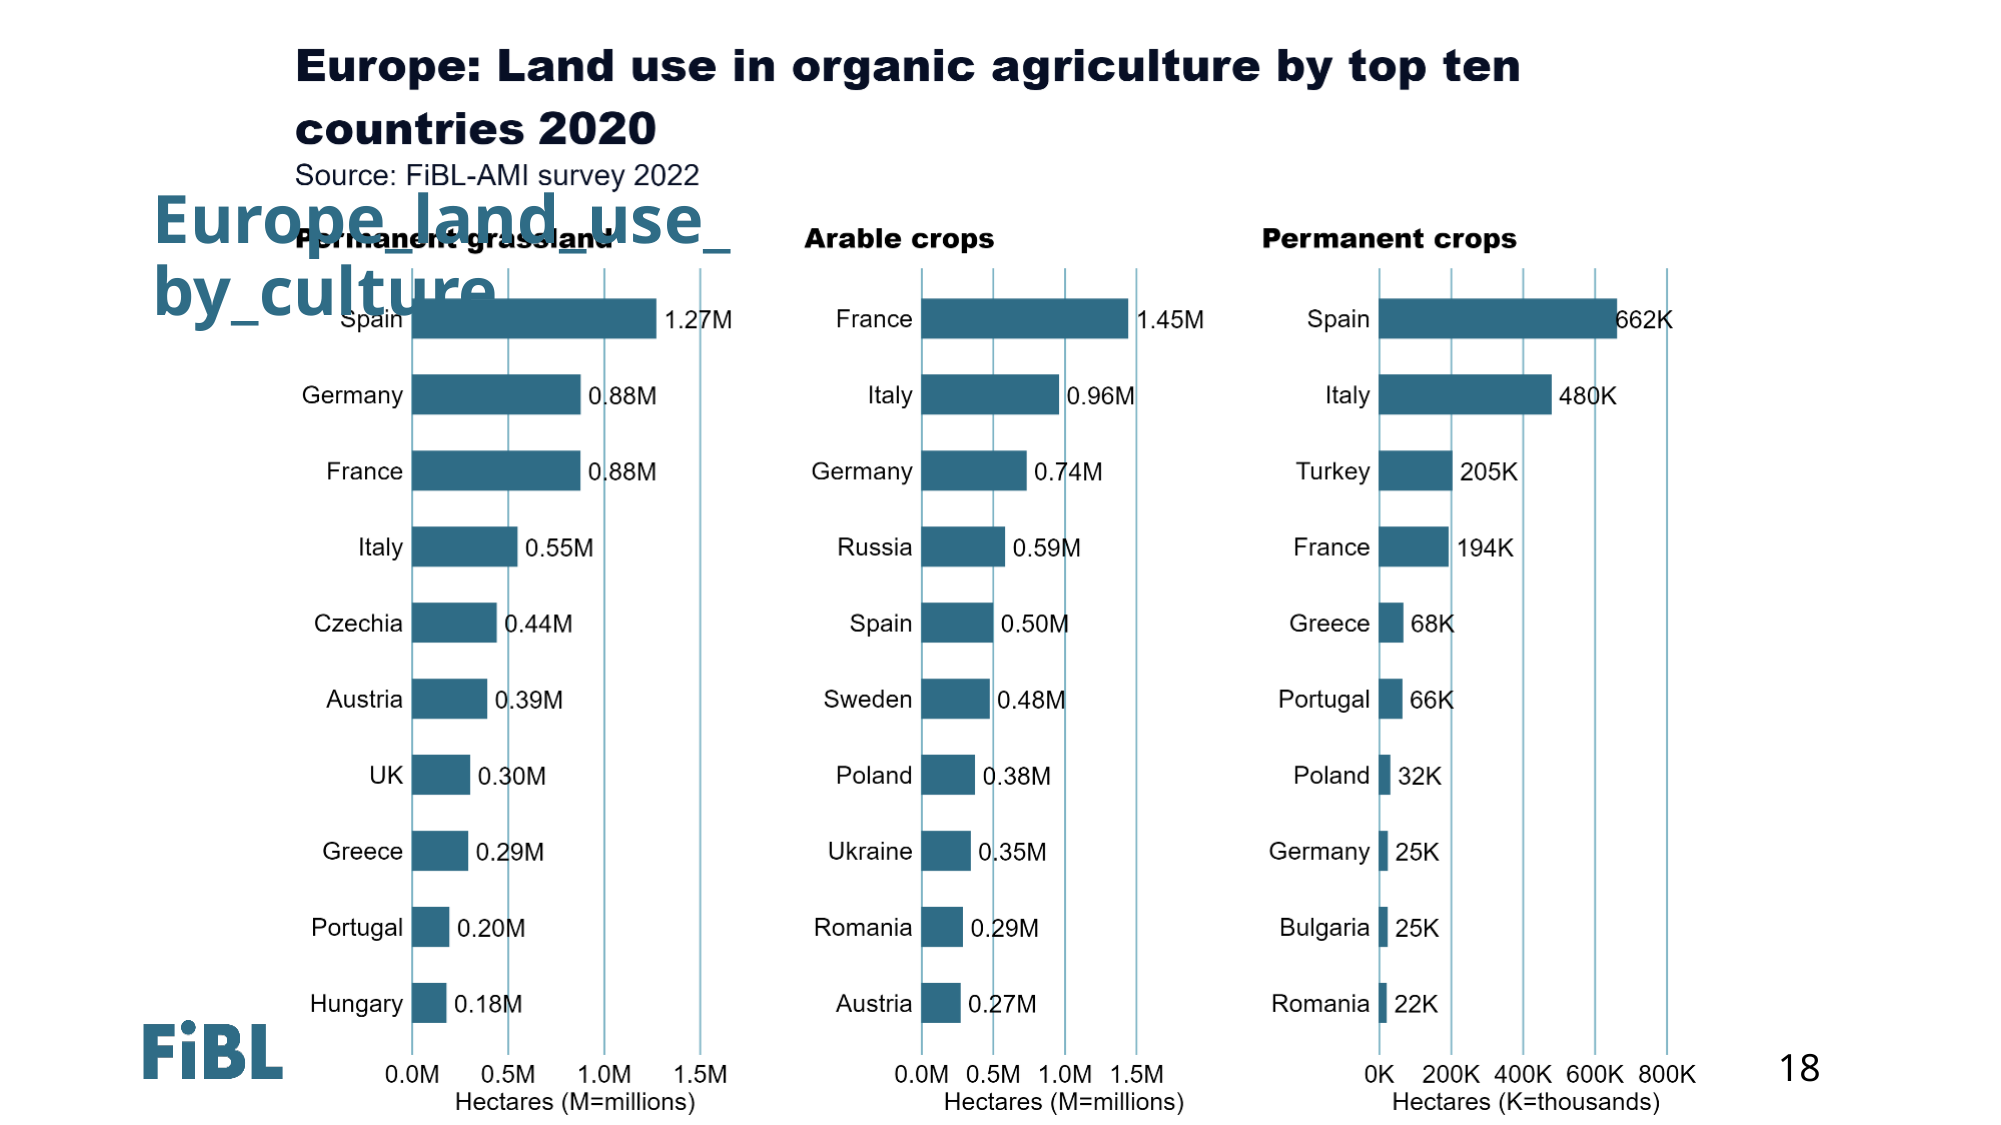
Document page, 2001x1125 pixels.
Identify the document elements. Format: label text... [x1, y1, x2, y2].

picture [143, 1020, 283, 1079]
picture [290, 0, 1707, 1124]
title Europe_land_use_by_culture [137, 75, 290, 338]
